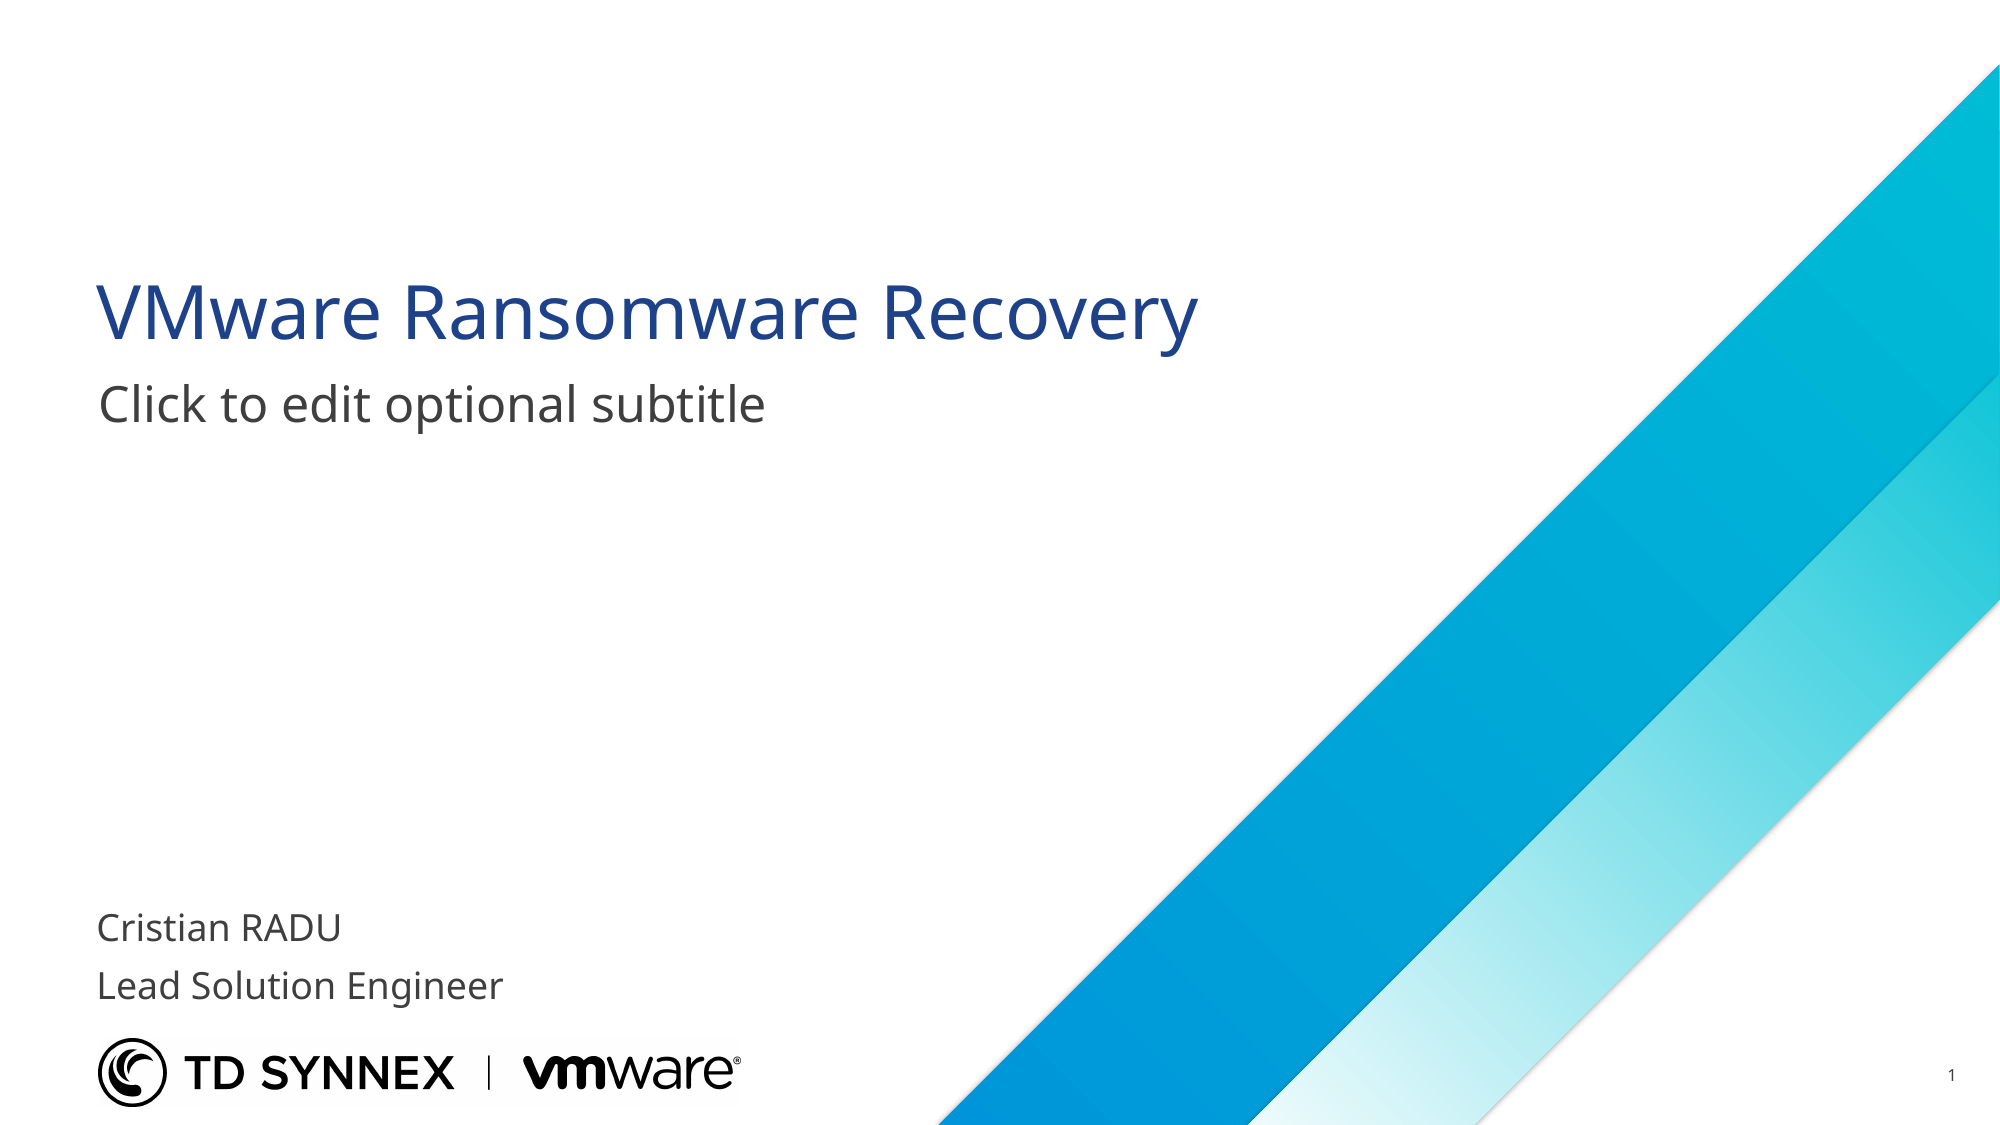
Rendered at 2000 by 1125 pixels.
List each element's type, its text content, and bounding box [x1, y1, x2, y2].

subtitle Click to edit optional subtitle [98, 371, 1151, 487]
title VMware Ransomware Recovery [96, 154, 1359, 356]
text_box Cristian RADU Lead Solution Engineer [96, 890, 880, 1008]
picture [68, 1020, 741, 1112]
